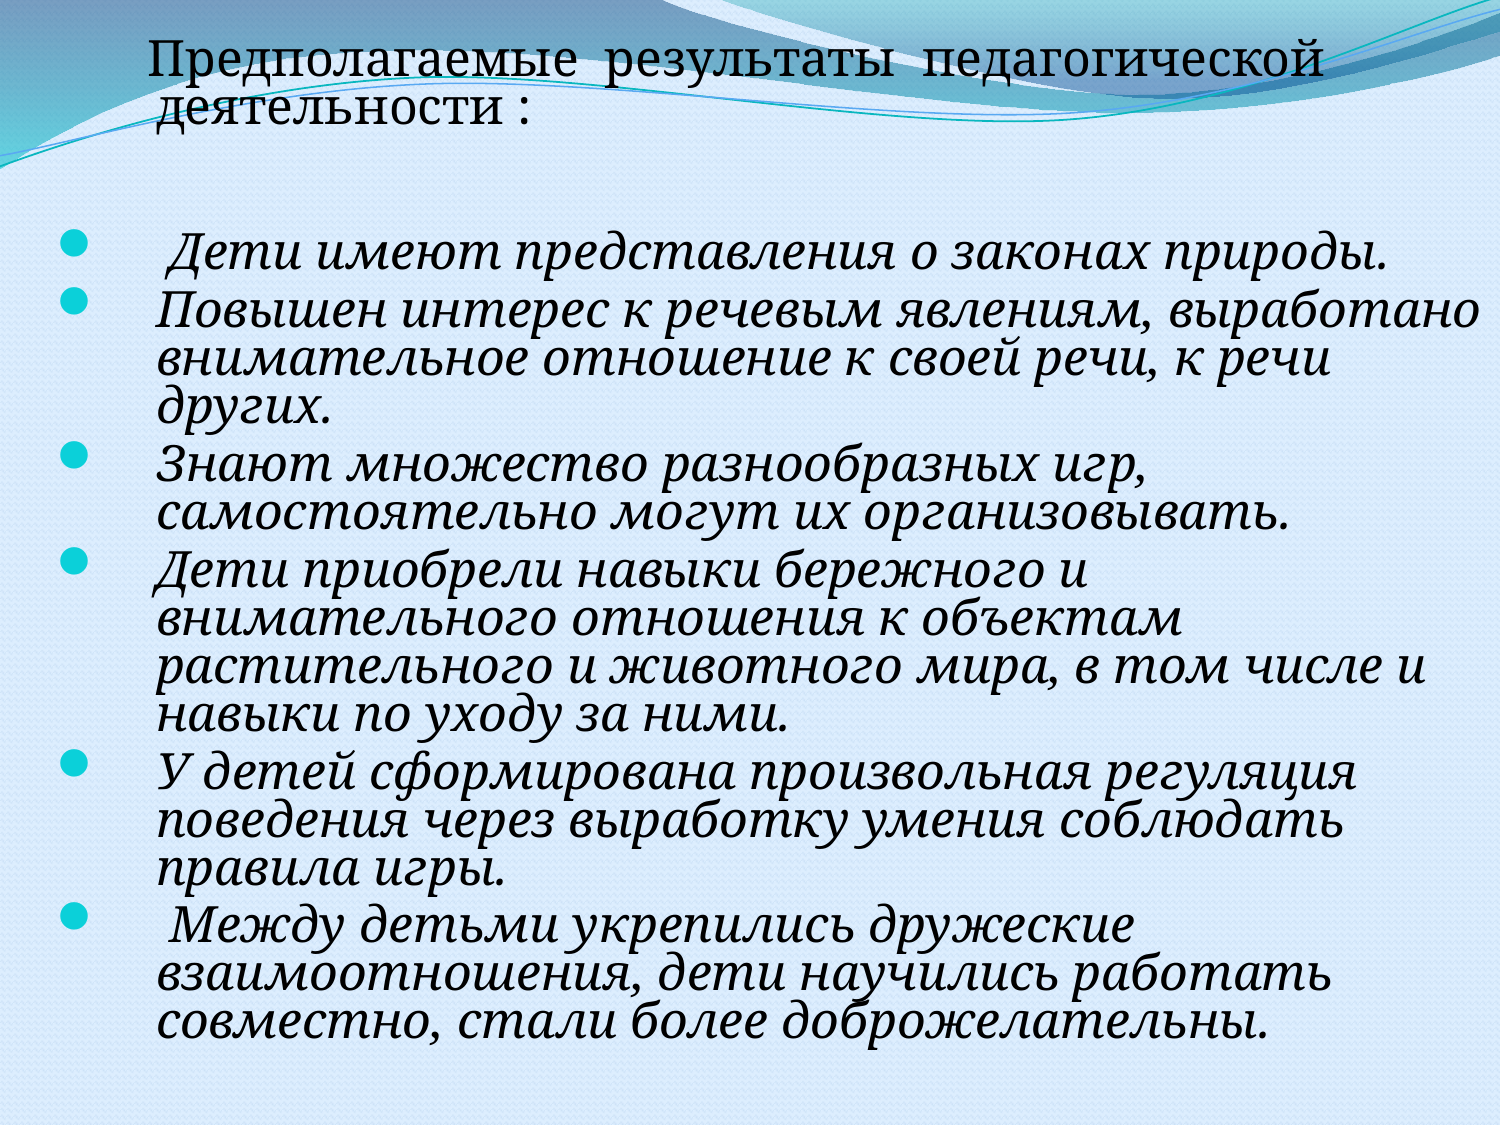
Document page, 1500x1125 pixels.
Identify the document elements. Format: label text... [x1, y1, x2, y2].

list Предполагаемые результаты педагогической деятельности : Дети имеют представления о законах природы. Повышен интерес к речевым явлениям, выработано внимательное отношение к своей речи, к речи других. Знают множество разнообразных игр, самостоятельно могут их организовывать. Дети приобрели навыки бережного и внимательного отношения к объектам растительного и животного мира, в том числе и навыки по уходу за ними. У детей сформирована произвольная регуляция поведения через выработку умения соблюдать правила игры. Между детьми укрепились дружеские взаимоотношения, дети научились работать совместно, стали более доброжелательны. [40, 30, 1500, 1125]
